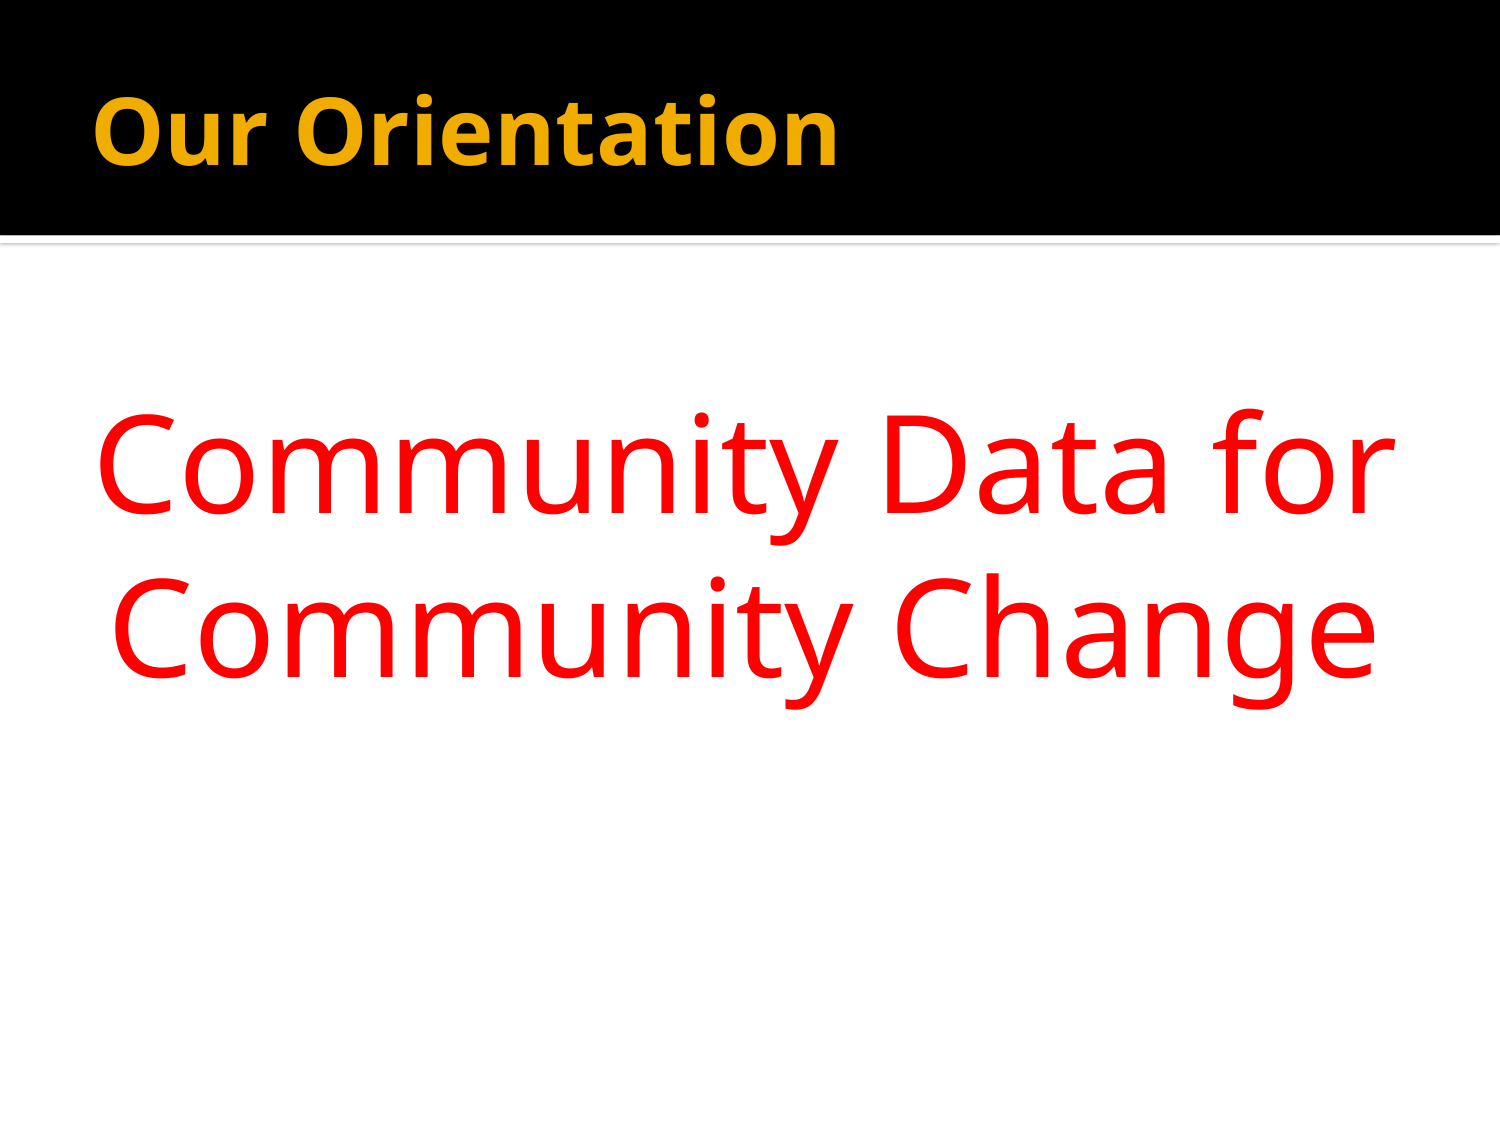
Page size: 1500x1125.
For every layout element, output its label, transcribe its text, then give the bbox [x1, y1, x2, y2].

title Our Orientation [75, 25, 1425, 231]
list Community Data for Community Change [62, 362, 1416, 1025]
